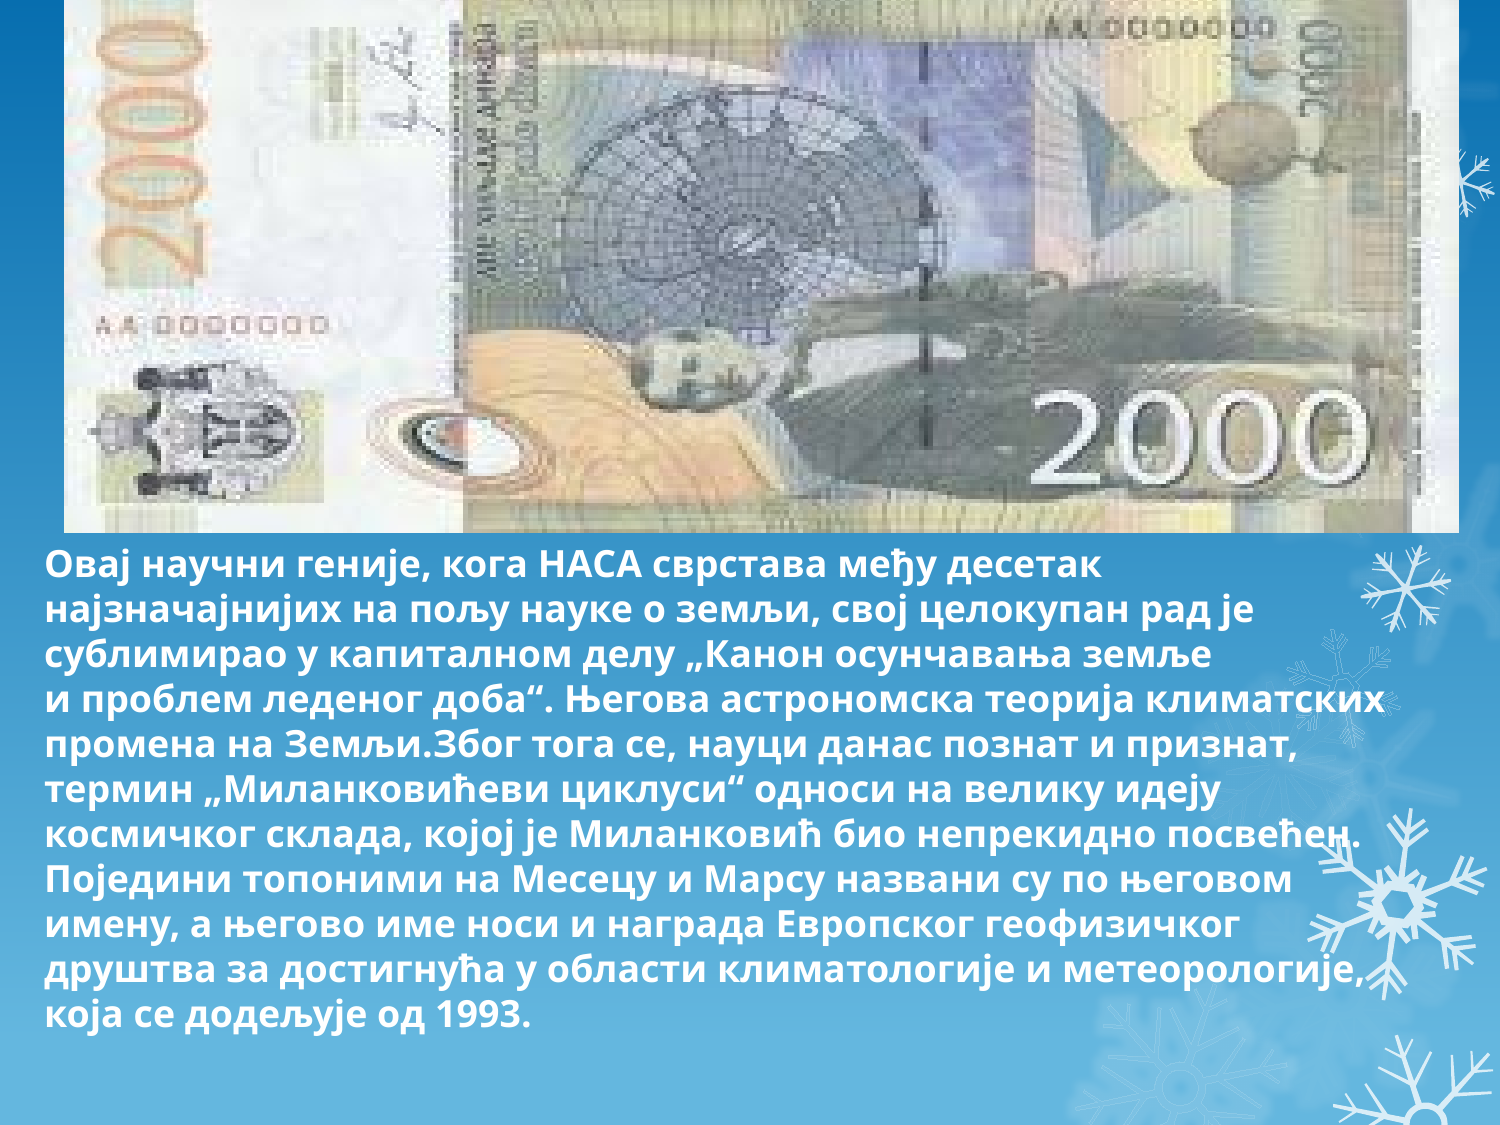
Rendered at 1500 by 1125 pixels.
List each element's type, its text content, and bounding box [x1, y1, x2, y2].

picture [64, 0, 1460, 533]
text_box Овај научни геније, кога НАСА сврстава међу десетак најзначајнијих на пољу науке о земљи, свој целокупан рад је сублимирао у капиталном делу „Канон осунчавања земље и проблем леденог доба“. Његова астрономска теорија климатских промена на Земљи.Због тога се, науци данас познат и признат, термин „Миланковићеви циклуси“ односи на велику идеју космичког склада, којој је Миланковић био непрекидно посвећен. Поједини топоними на Месецу и Марсу названи су по његовом имену, а његово име носи и награда Европског геофизичког друштва за достигнућа у области климатологије и метеорологије, која се додељује од 1993. [29, 532, 1412, 1088]
